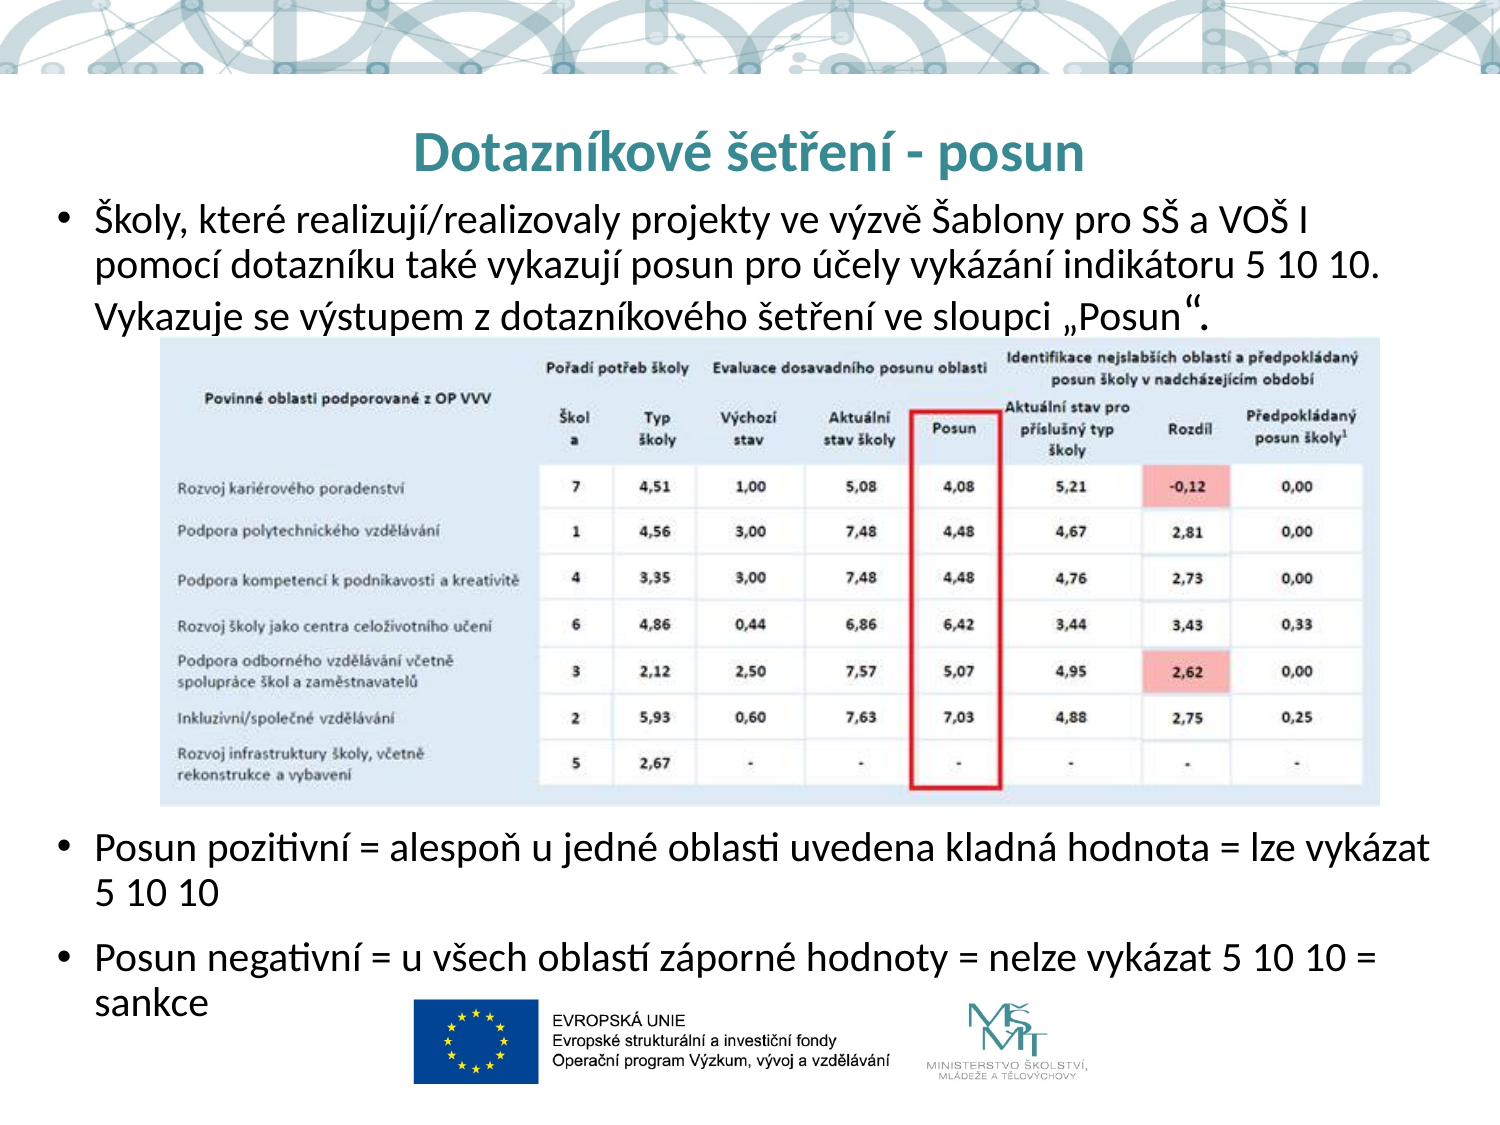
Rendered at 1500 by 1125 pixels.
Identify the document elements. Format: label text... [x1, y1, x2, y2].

picture [0, 0, 1500, 74]
picture [160, 336, 1380, 807]
list Školy, které realizují/realizovaly projekty ve výzvě Šablony pro SŠ a VOŠ I pomocí dotazníku také vykazují posun pro účely vykázání indikátoru 5 10 10. Vykazuje se výstupem z dotazníkového šetření ve sloupci „Posun“. [41, 189, 1443, 357]
title Dotazníkové šetření - posun [103, 78, 1397, 189]
picture [371, 994, 1129, 1125]
list Posun pozitivní = alespoň u jedné oblasti uvedena kladná hodnota = lze vykázat 5 10 10 Posun negativní = u všech oblastí záporné hodnoty = nelze vykázat 5 10 10 = sankce [41, 817, 1476, 994]
